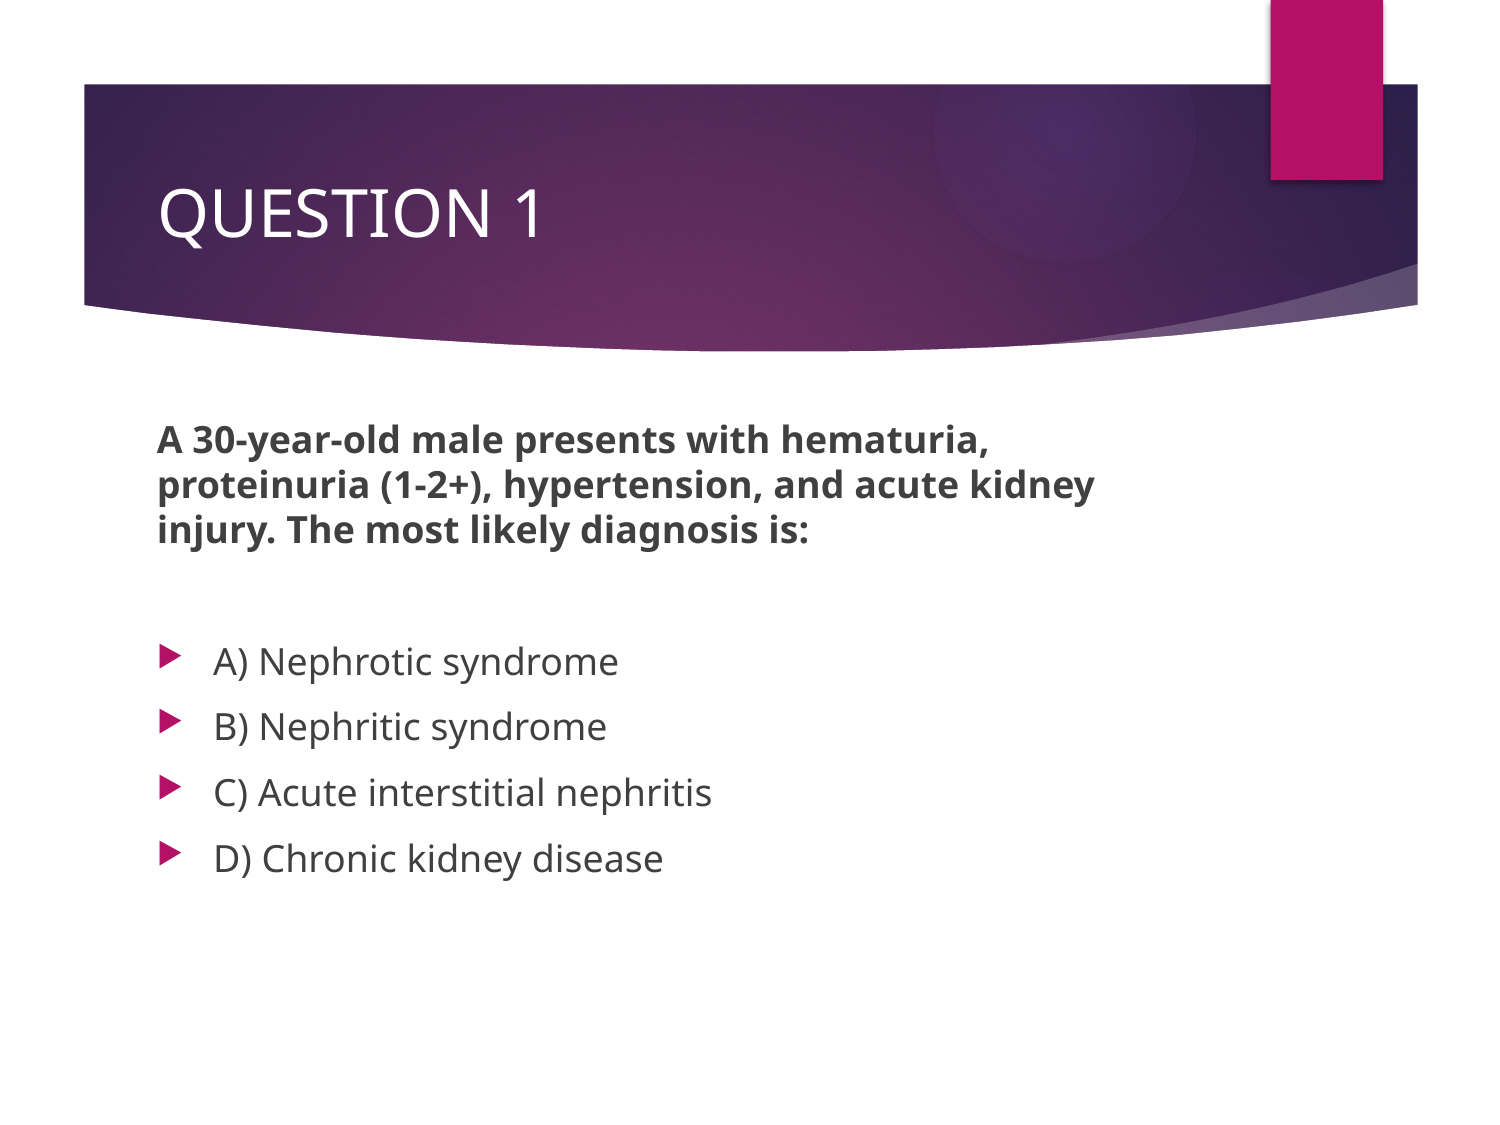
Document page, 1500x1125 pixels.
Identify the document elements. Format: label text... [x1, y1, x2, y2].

title QUESTION 1 [142, 152, 1183, 269]
list A 30-year-old male presents with hematuria, proteinuria (1-2+), hypertension, and acute kidney injury. The most likely diagnosis is: A) Nephrotic syndrome B) Nephritic syndrome C) Acute interstitial nephritis D) Chronic kidney disease [141, 408, 1183, 988]
